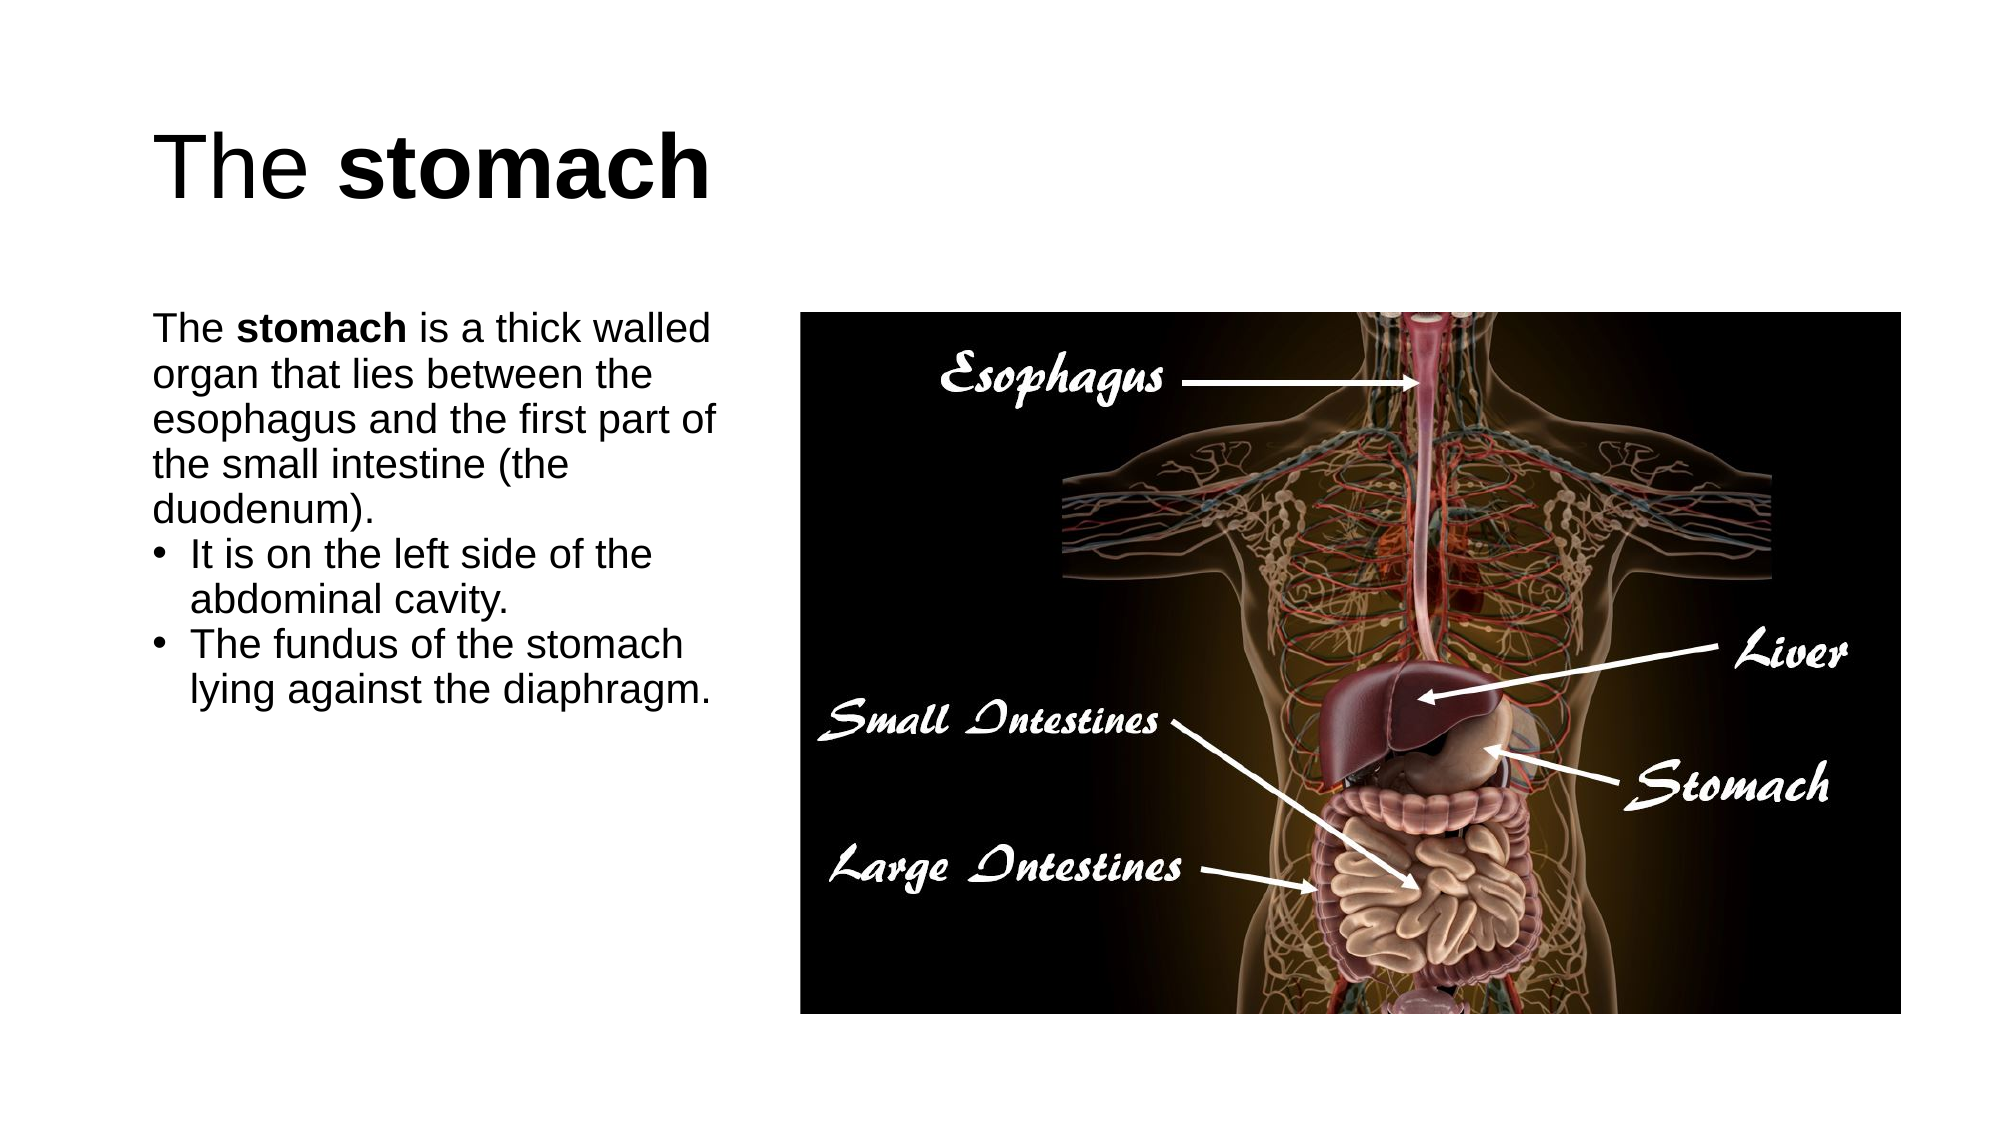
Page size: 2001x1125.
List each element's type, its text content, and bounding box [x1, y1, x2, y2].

list The stomach is a thick walled organ that lies between the esophagus and the first part of the small intestine (the duodenum). It is on the left side of the abdominal cavity. The fundus of the stomach lying against the diaphragm. [137, 299, 761, 1014]
picture [800, 299, 1901, 1014]
title The stomach [137, 59, 1863, 278]
